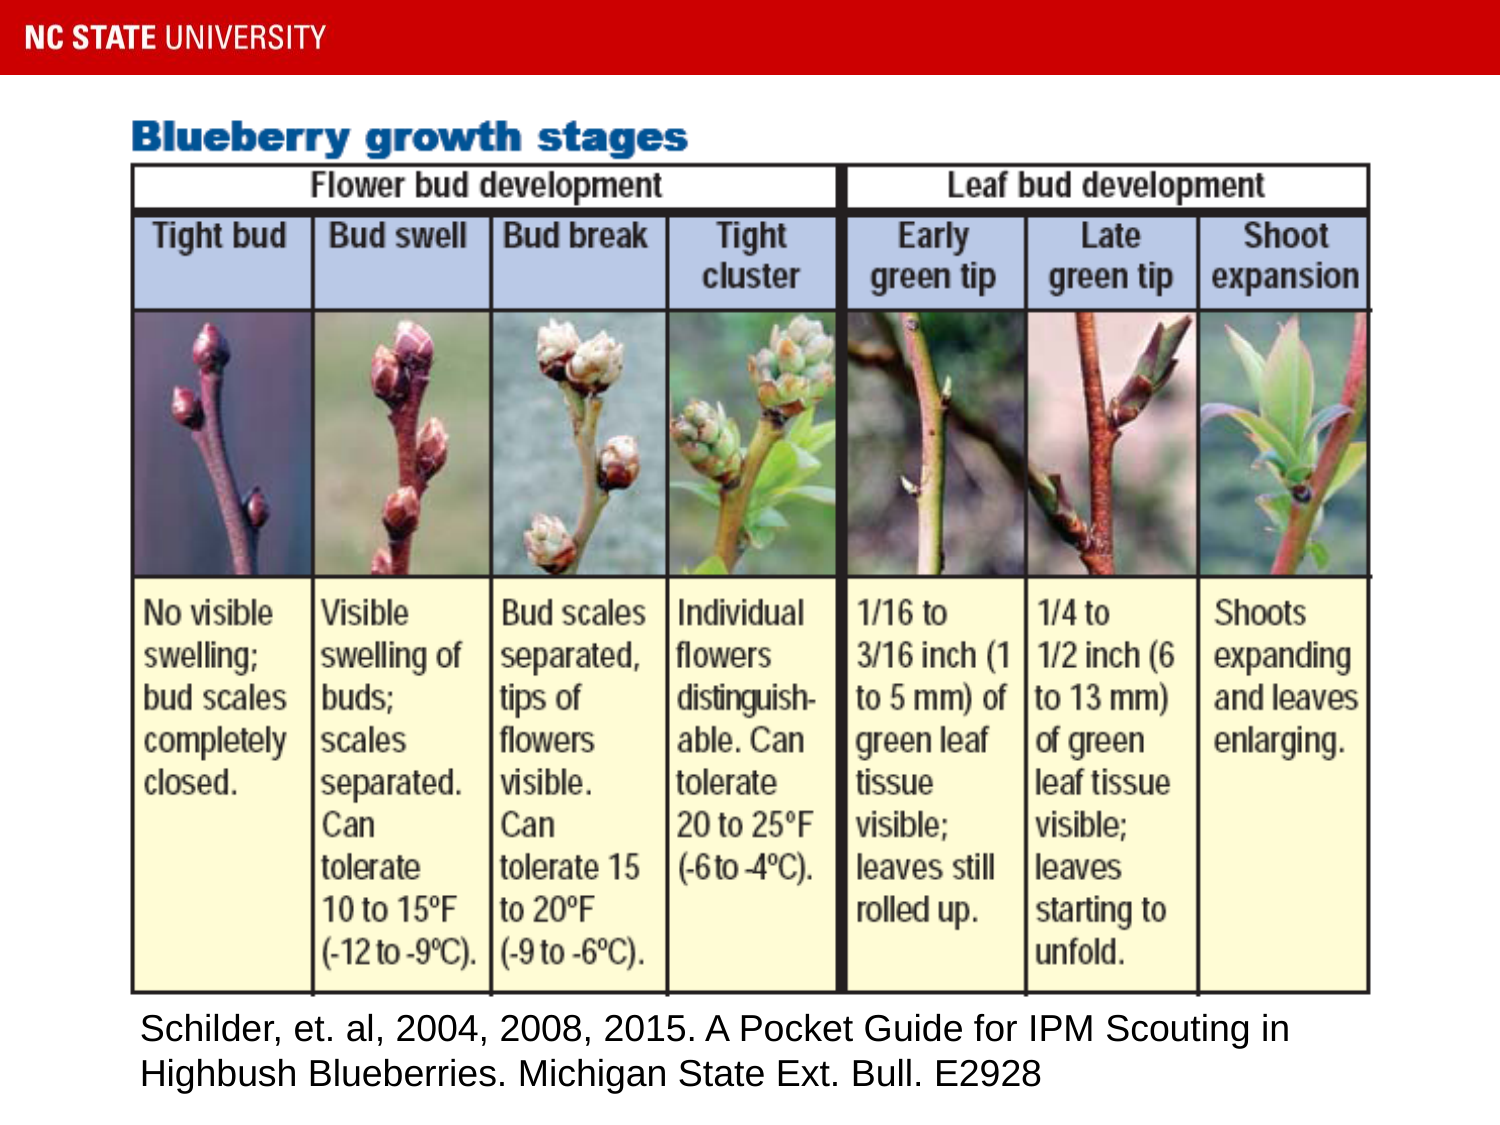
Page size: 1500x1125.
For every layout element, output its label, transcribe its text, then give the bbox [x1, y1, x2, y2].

picture [0, 0, 1500, 75]
picture [124, 108, 1376, 997]
text_box Schilder, et. al, 2004, 2008, 2015. A Pocket Guide for IPM Scouting in Highbush Blueberries. Michigan State Ext. Bull. E2928 [125, 1005, 1360, 1102]
